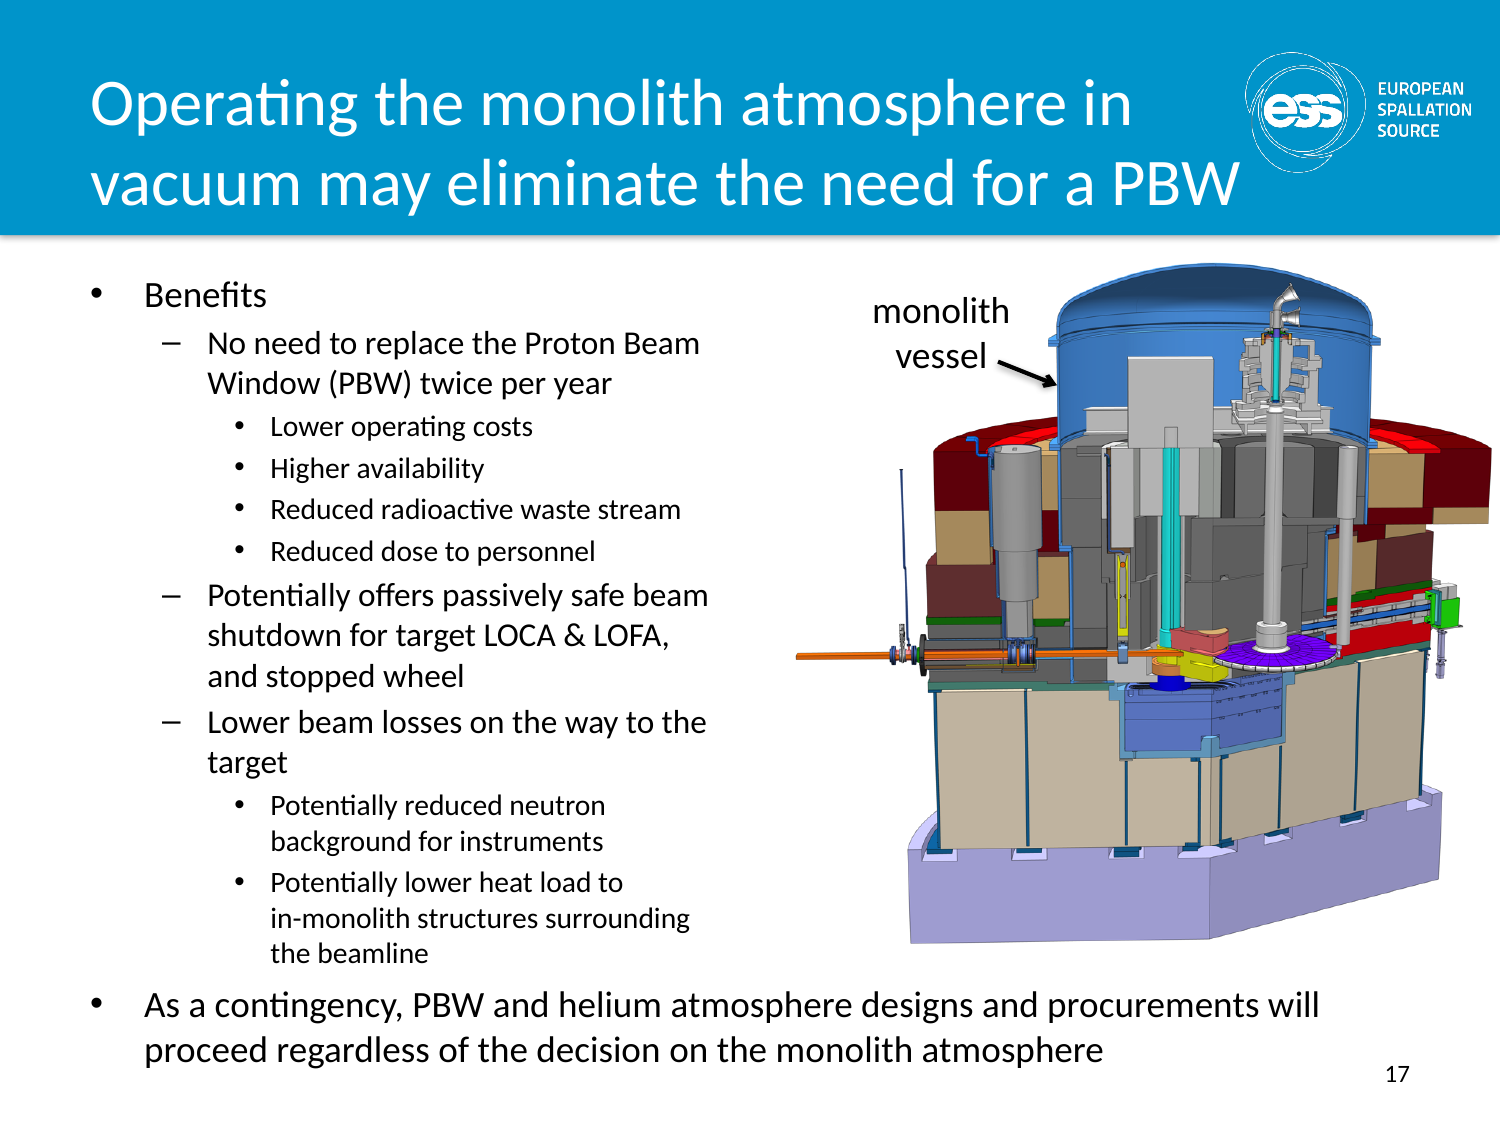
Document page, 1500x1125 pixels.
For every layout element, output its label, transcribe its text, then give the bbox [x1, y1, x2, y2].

picture [785, 255, 1495, 950]
picture [1436, 104, 1444, 115]
picture [1418, 104, 1423, 115]
list Benefits No need to replace the Proton Beam Window (PBW) twice per year Lower operating costs Higher availability Reduced radioactive waste stream Reduced dose to personnel Potentially offers passively safe beam shutdown for target LOCA & LOFA, and stopped wheel Lower beam losses on the way to the target Potentially reduced neutron background for instruments Potentially lower heat load to in-monolith structures surrounding the beamline As a contingency, PBW and helium atmosphere designs and procurements will proceed regardless of the decision on the monolith atmosphere [75, 262, 1425, 1083]
title Operating the monolith atmosphere in vacuum may eliminate the need for a PBW [75, 45, 1294, 233]
picture [1422, 125, 1428, 134]
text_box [997, 361, 1058, 386]
slide_number 17 [1074, 1042, 1425, 1103]
picture [1443, 86, 1450, 93]
picture [1400, 83, 1407, 94]
picture [1454, 83, 1458, 94]
picture [1294, 94, 1340, 113]
picture [1379, 83, 1385, 94]
picture [1432, 125, 1438, 136]
picture [1423, 83, 1430, 94]
picture [1409, 104, 1415, 115]
picture [1294, 106, 1342, 127]
picture [1389, 104, 1393, 115]
picture [1398, 109, 1406, 115]
